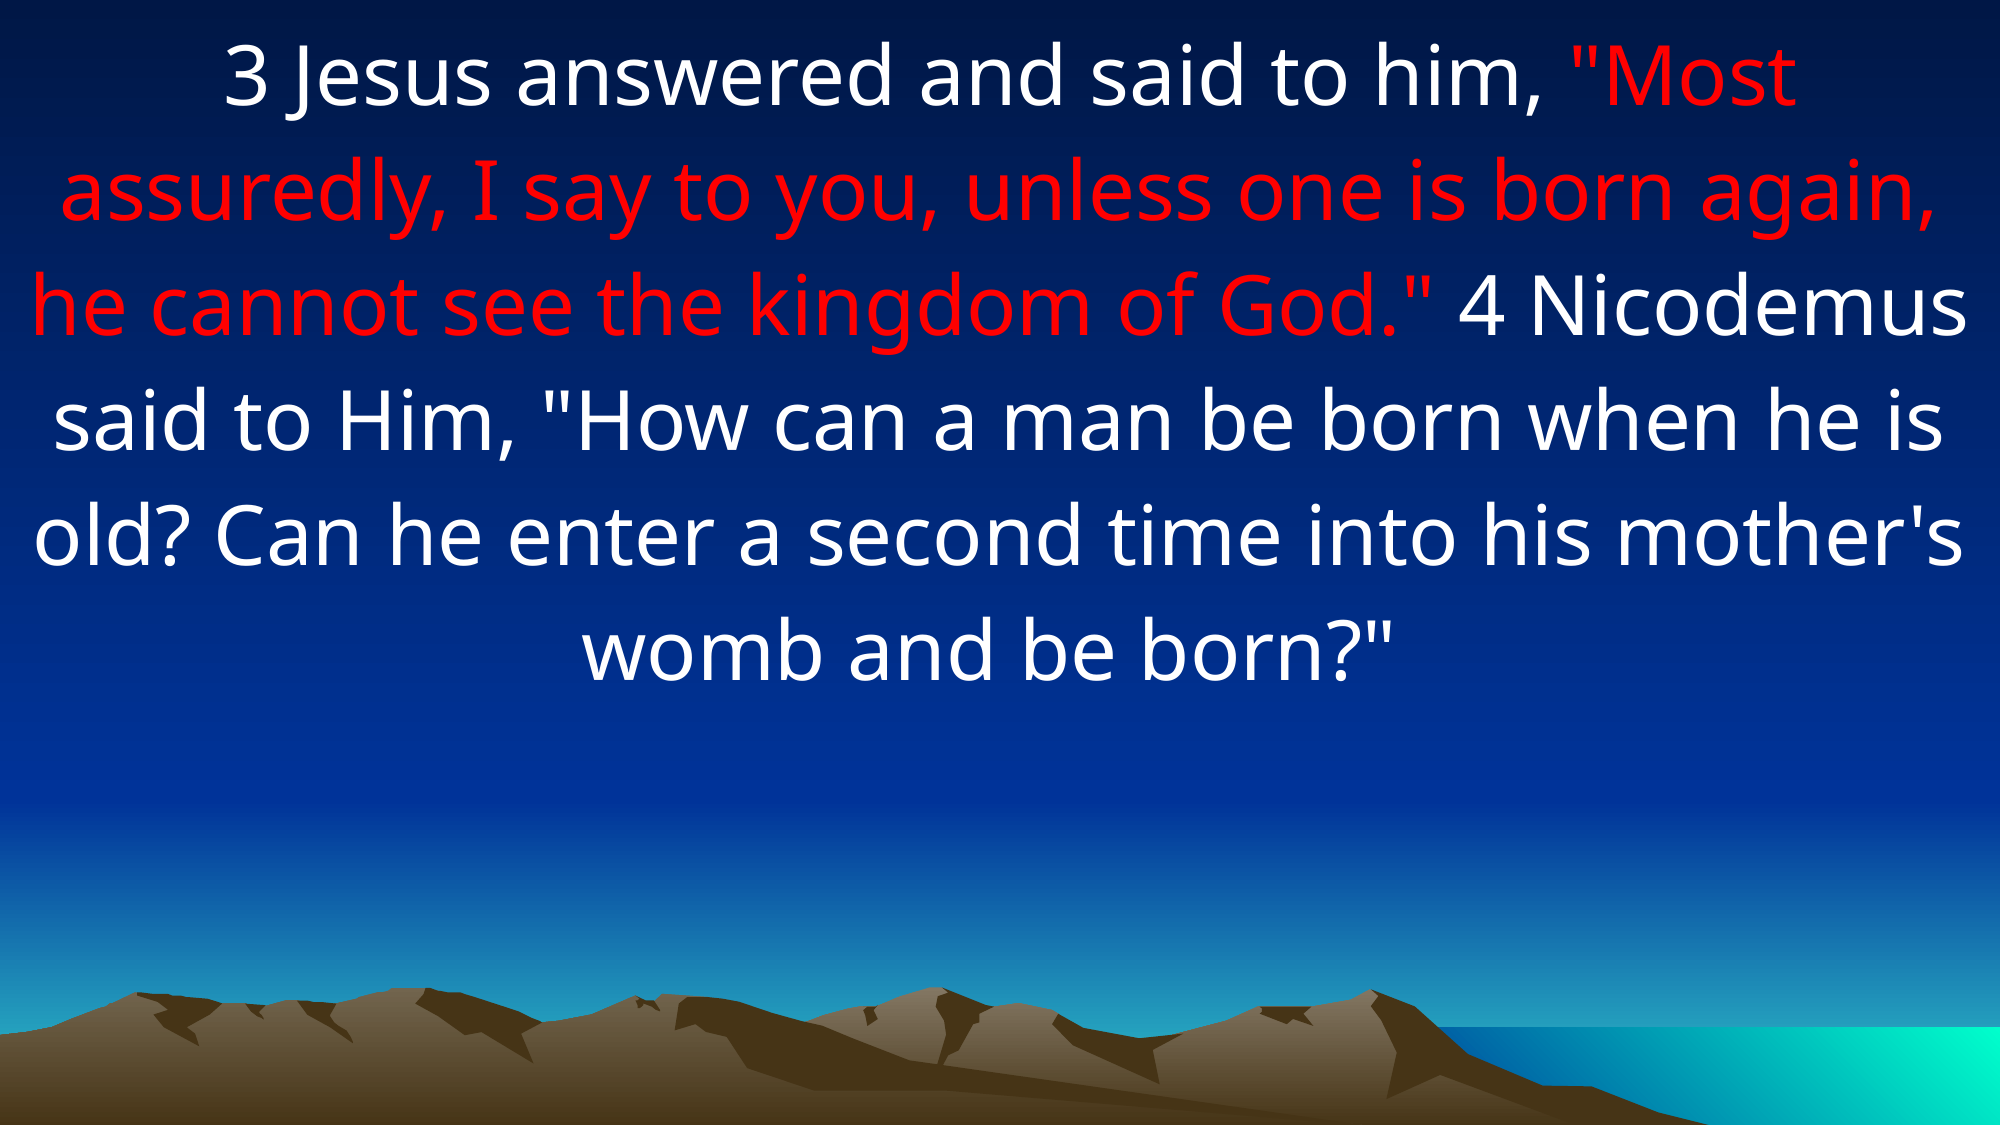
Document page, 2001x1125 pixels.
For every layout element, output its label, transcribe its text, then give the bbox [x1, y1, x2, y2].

text_box 3 Jesus answered and said to him, "Most assuredly, I say to you, unless one is born again, he cannot see the kingdom of God." 4 Nicodemus said to Him, "How can a man be born when he is old? Can he enter a second time into his mother's womb and be born?" [0, 0, 2000, 900]
